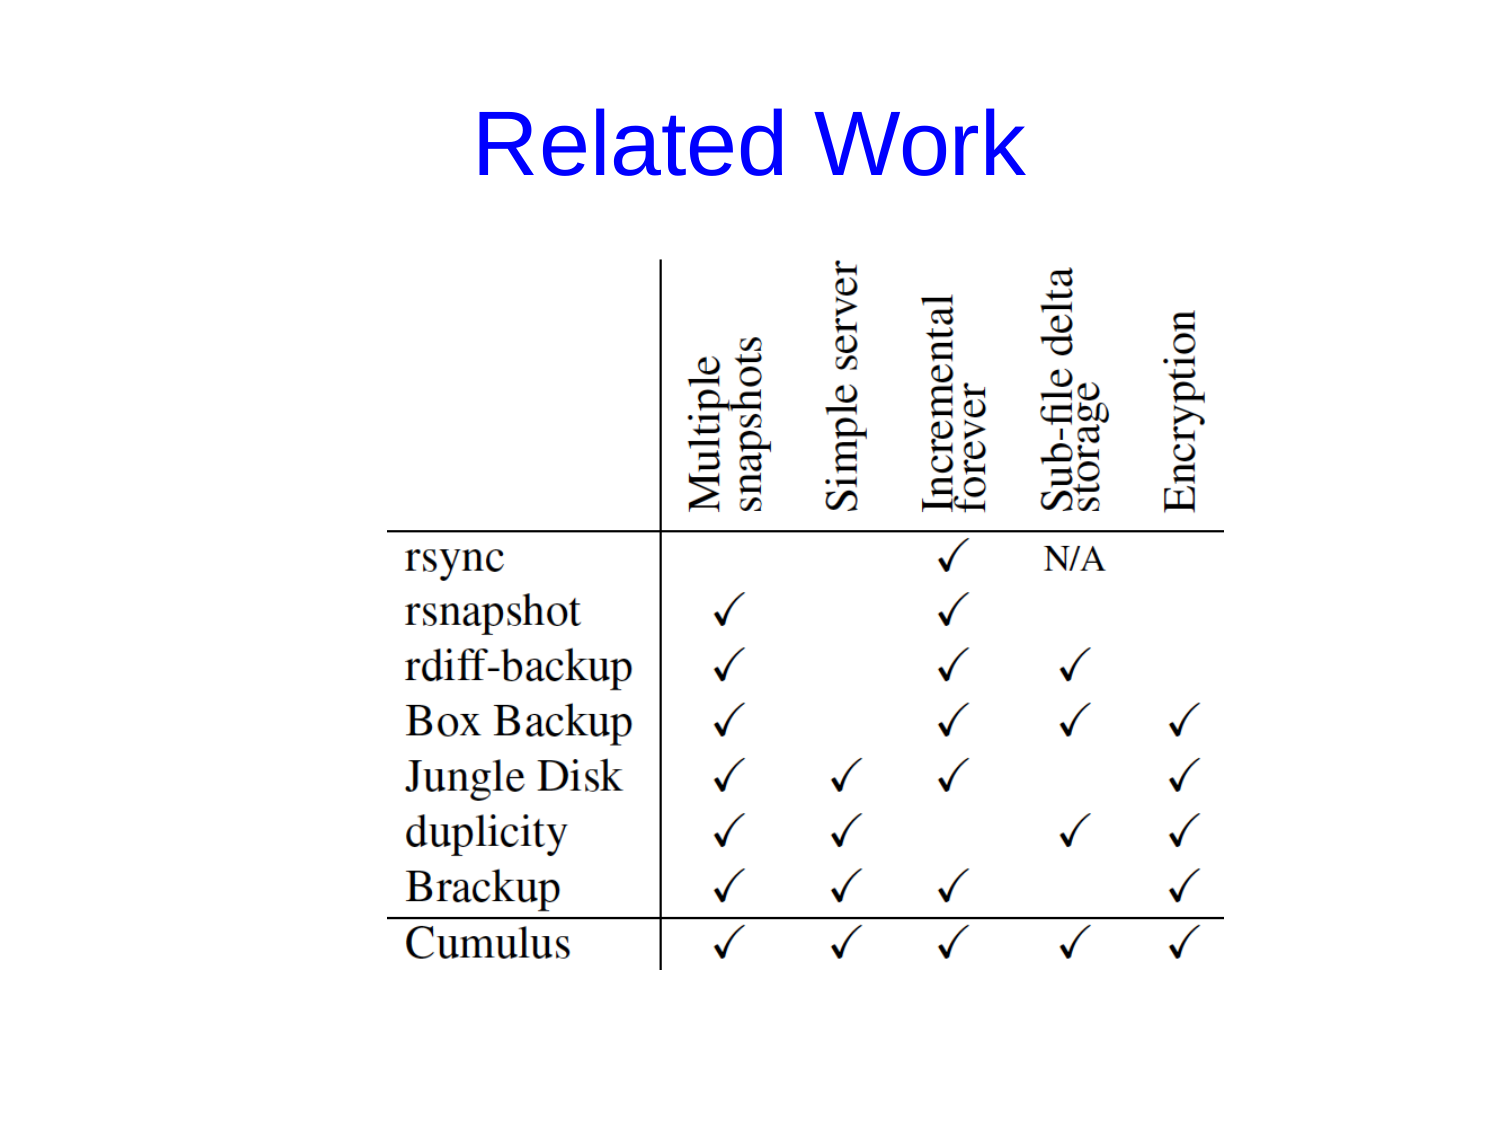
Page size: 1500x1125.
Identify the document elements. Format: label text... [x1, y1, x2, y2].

picture [387, 255, 1225, 970]
title Related Work [74, 44, 1426, 233]
